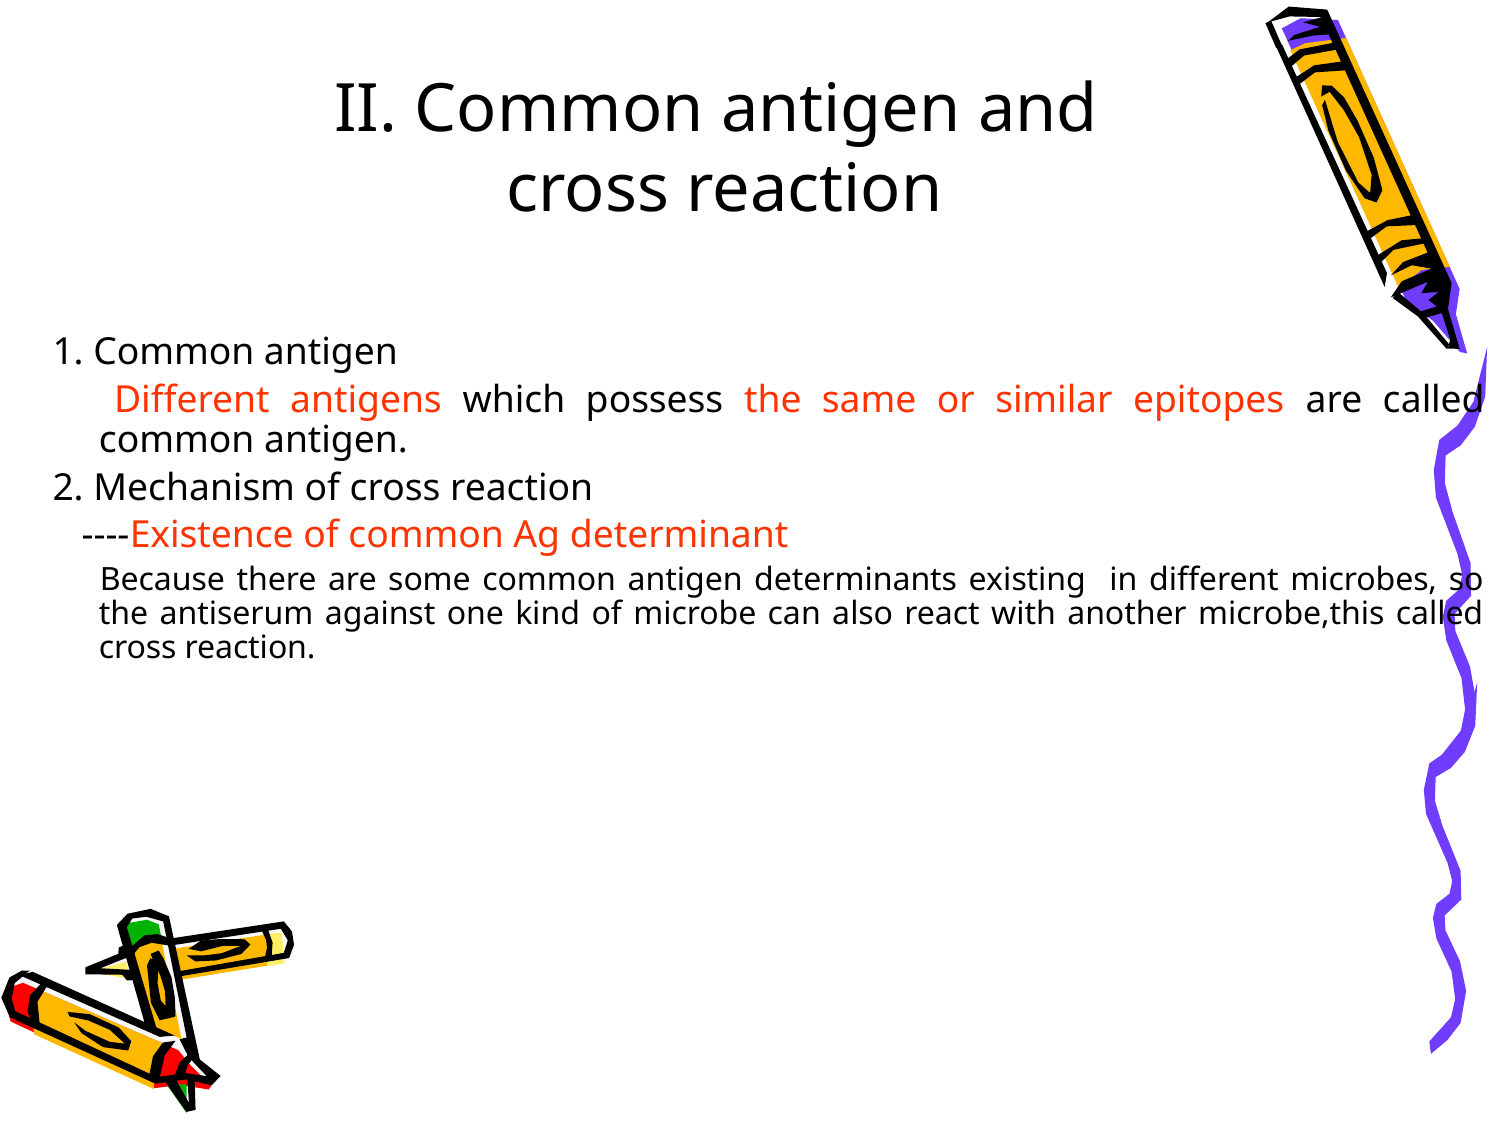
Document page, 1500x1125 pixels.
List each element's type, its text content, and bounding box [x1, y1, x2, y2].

list 1. Common antigen Different antigens which possess the same or similar epitopes are called common antigen. 2. Mechanism of cross reaction ----Existence of common Ag determinant Because there are some common antigen determinants existing in different microbes, so the antiserum against one kind of microbe can also react with another microbe,this called cross reaction. [37, 324, 1500, 776]
title II. Common antigen and cross reaction [0, 0, 1451, 232]
